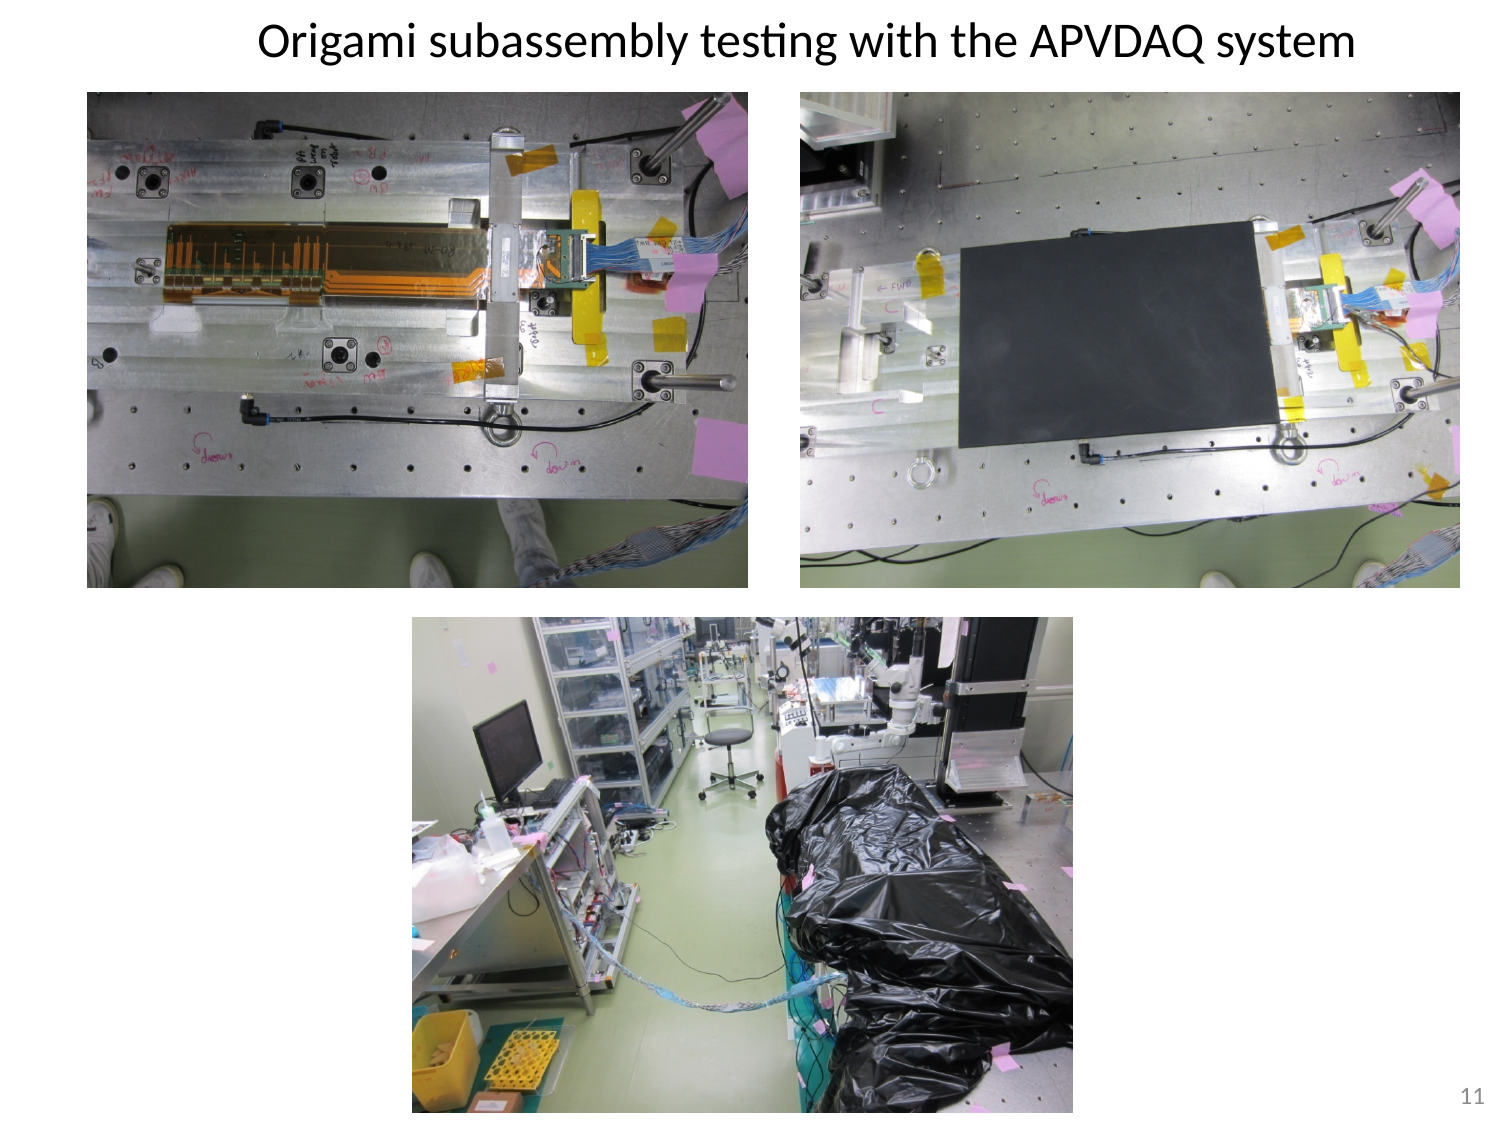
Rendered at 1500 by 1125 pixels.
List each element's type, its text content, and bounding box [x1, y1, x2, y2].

picture [799, 92, 1461, 588]
slide_number 11 [1149, 1065, 1500, 1125]
picture [87, 92, 748, 588]
text_box Origami subassembly testing with the APVDAQ system [242, 0, 1373, 75]
picture [412, 617, 1073, 1113]
